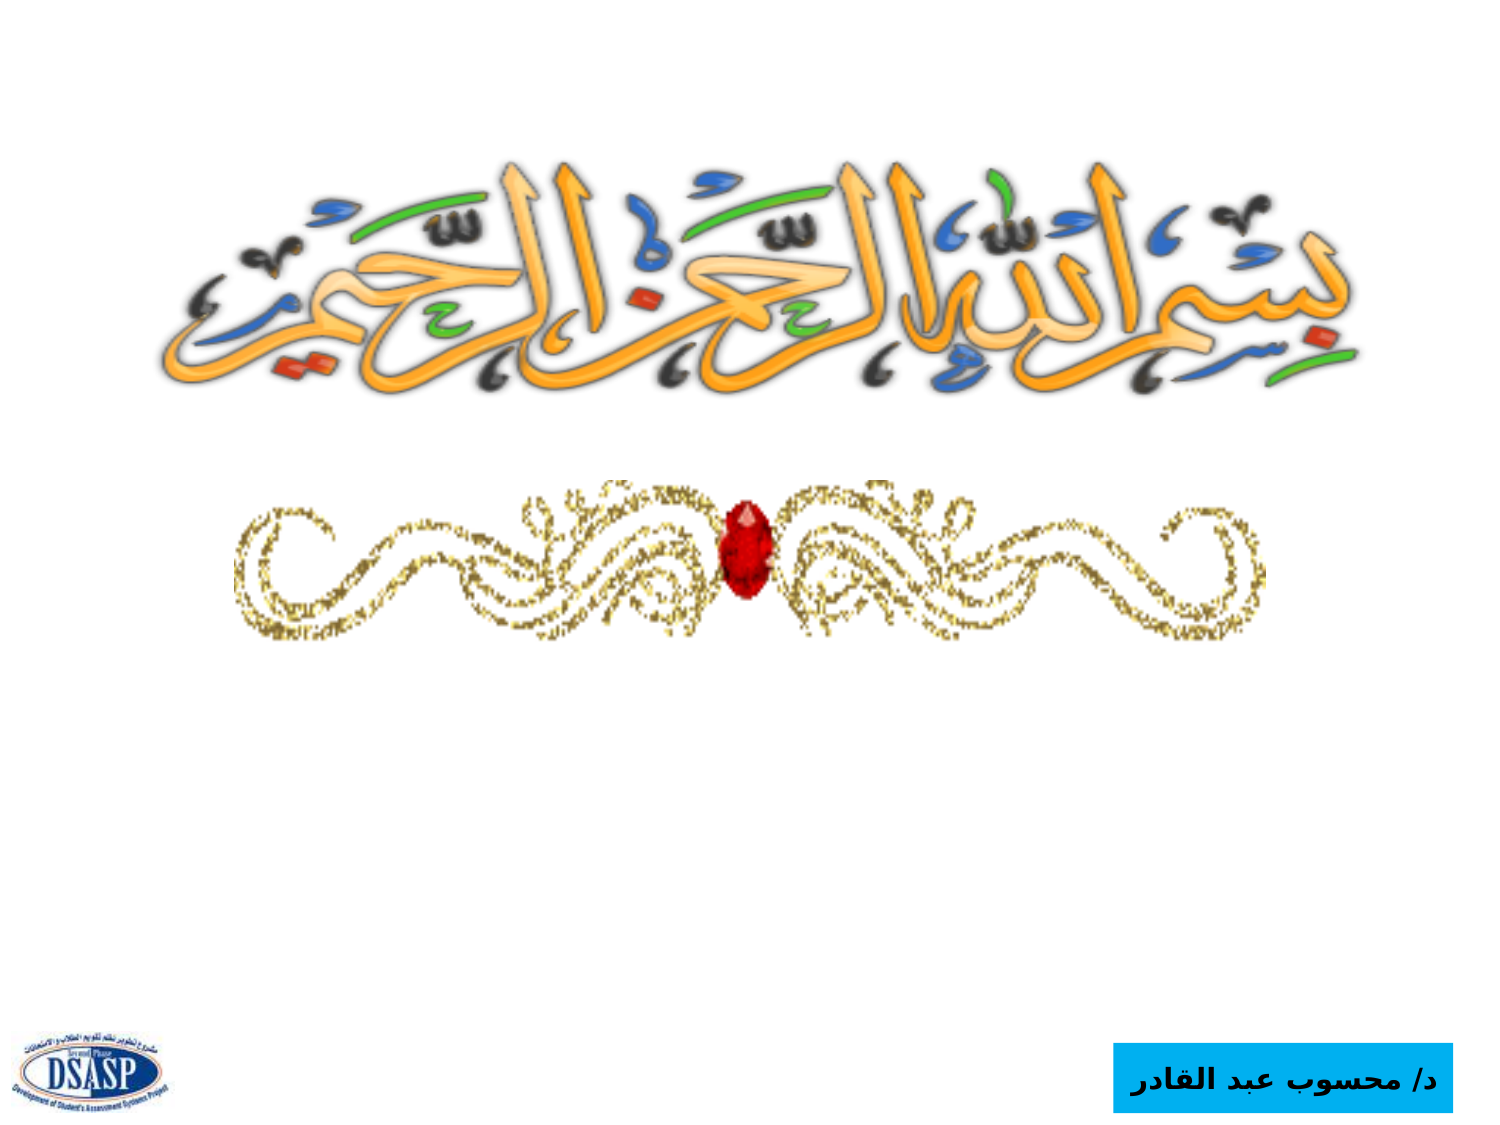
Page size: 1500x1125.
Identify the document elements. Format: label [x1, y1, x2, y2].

picture [11, 1031, 175, 1113]
picture [128, 152, 1395, 417]
picture [234, 480, 1266, 645]
